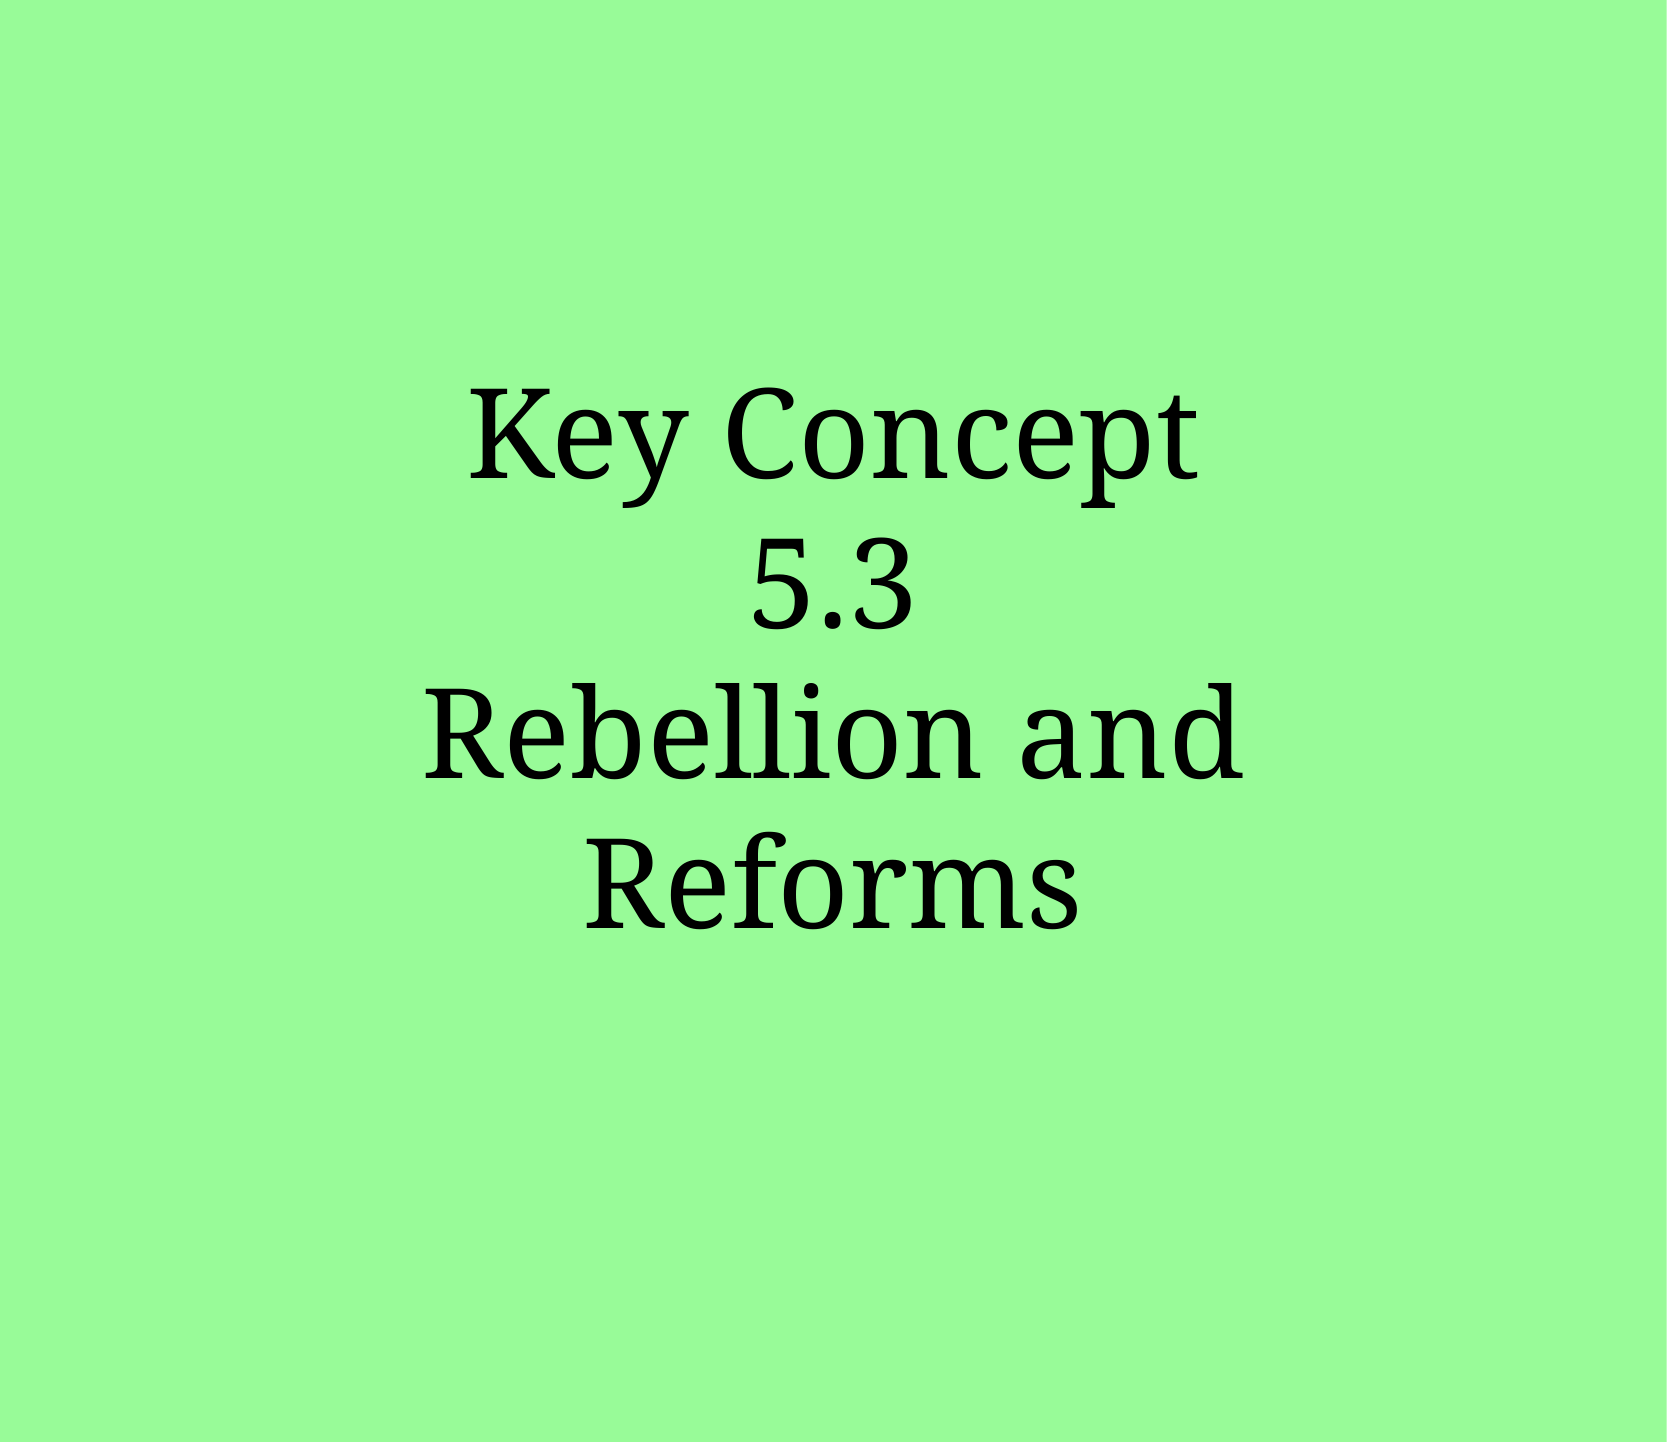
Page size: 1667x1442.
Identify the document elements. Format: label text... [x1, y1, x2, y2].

text_box Key Concept 5.3 Rebellion and Reforms [370, 345, 1296, 961]
